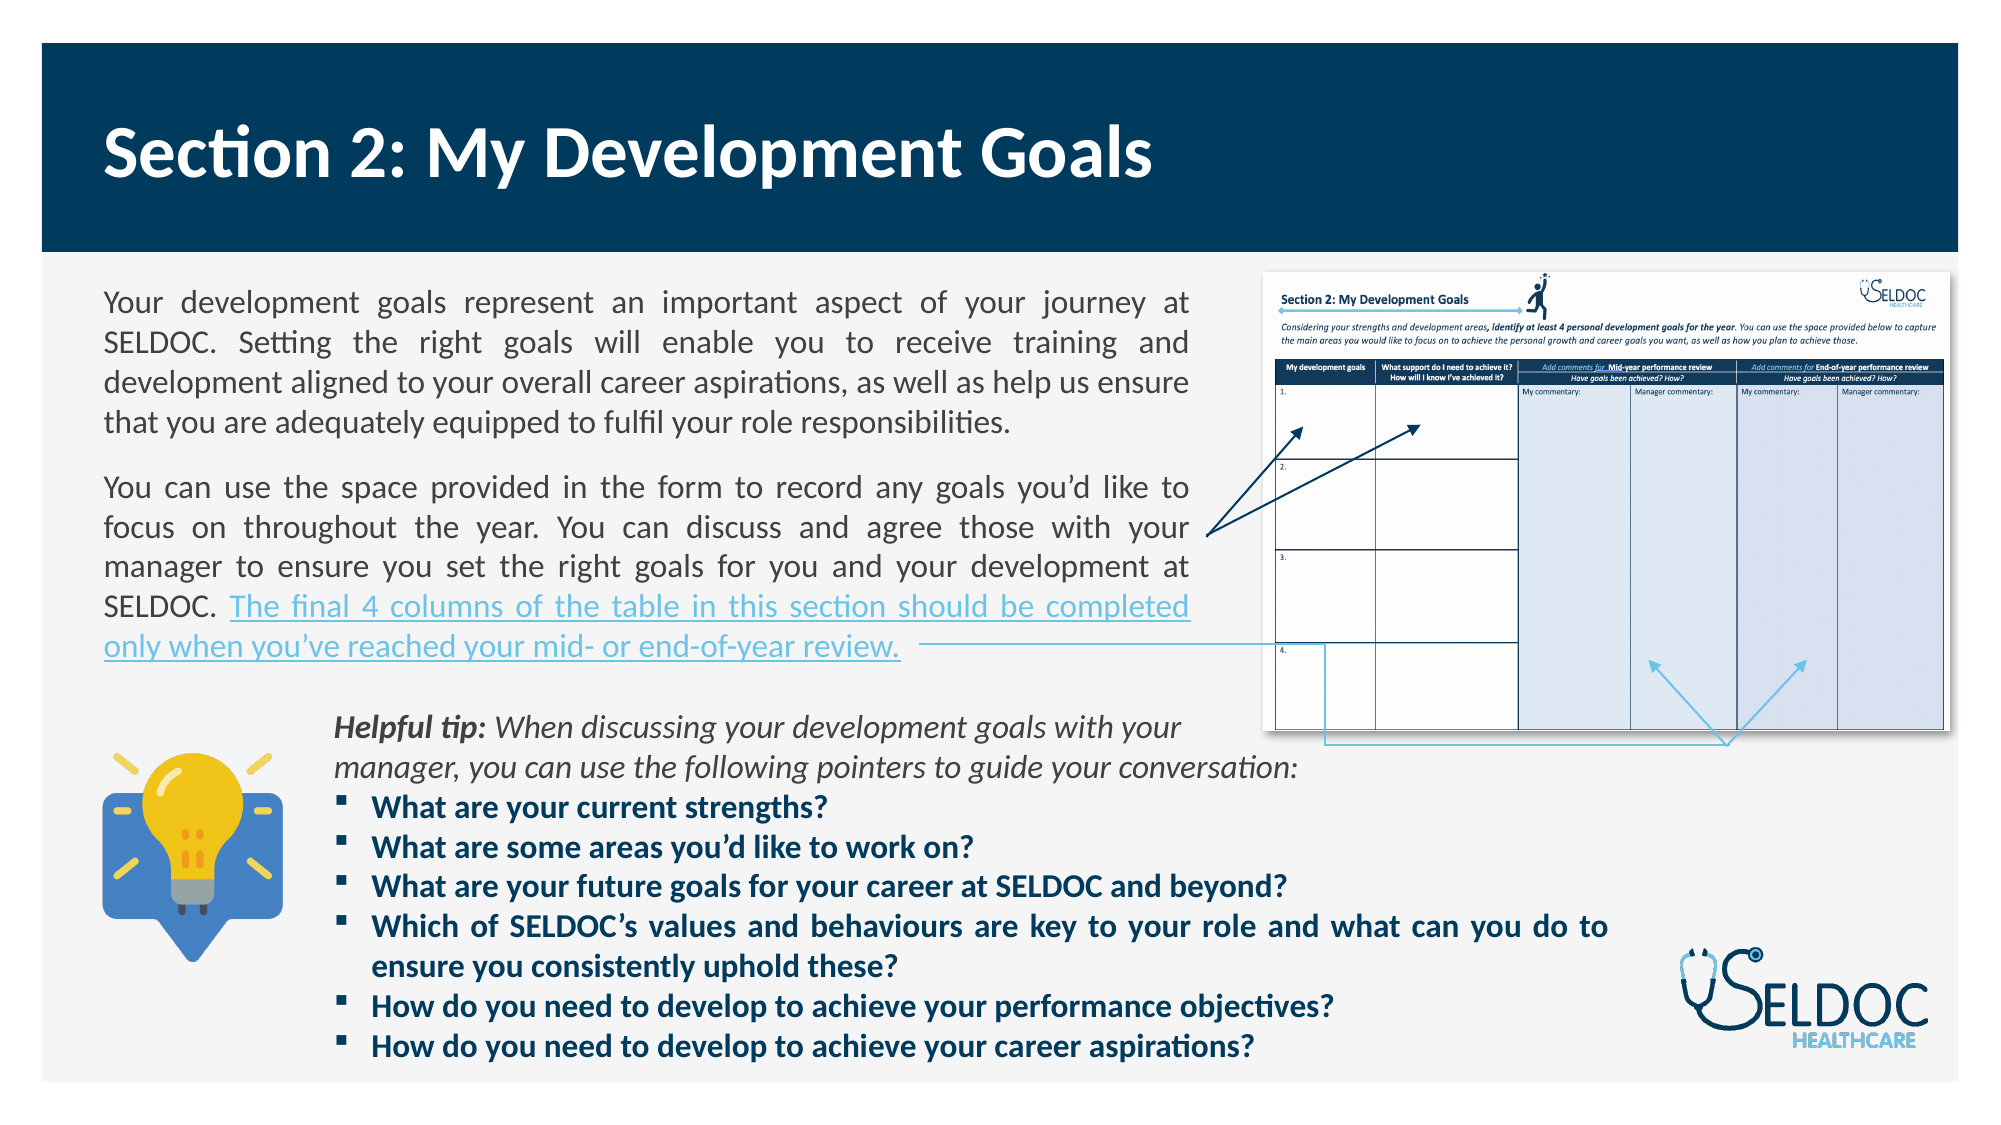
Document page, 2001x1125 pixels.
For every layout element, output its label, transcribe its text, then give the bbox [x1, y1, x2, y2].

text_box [1648, 659, 1726, 746]
picture [1263, 272, 1950, 732]
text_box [1726, 659, 1807, 747]
text_box Your development goals represent an important aspect of your journey at SELDOC. Setting the right goals will enable you to receive training and development aligned to your overall career aspirations, as well as help us ensure that you are adequately equipped to fulfil your role responsibilities. You can use the space provided in the form to record any goals you’d like to focus on throughout the year. You can discuss and agree those with your manager to ensure you set the right goals for you and your development at SELDOC. The final 4 columns of the table in this section should be completed only when you’ve reached your mid- or end-of-year review. [88, 252, 1207, 692]
picture [1670, 930, 1938, 1065]
title Section 2: My Development Goals [88, 42, 1534, 253]
picture [88, 753, 297, 962]
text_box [1206, 424, 1421, 536]
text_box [919, 643, 1730, 746]
text_box Helpful tip: When discussing your development goals with your manager, you can use the following pointers to guide your conversation: What are your current strengths? What are some areas you’d like to work on? What are your future goals for your career at SELDOC and beyond? Which of SELDOC’s values and behaviours are key to your role and what can you do to ensure you consistently uphold these? How do you need to develop to achieve your performance objectives? How do you need to develop to achieve your career aspirations? [318, 697, 1627, 1016]
